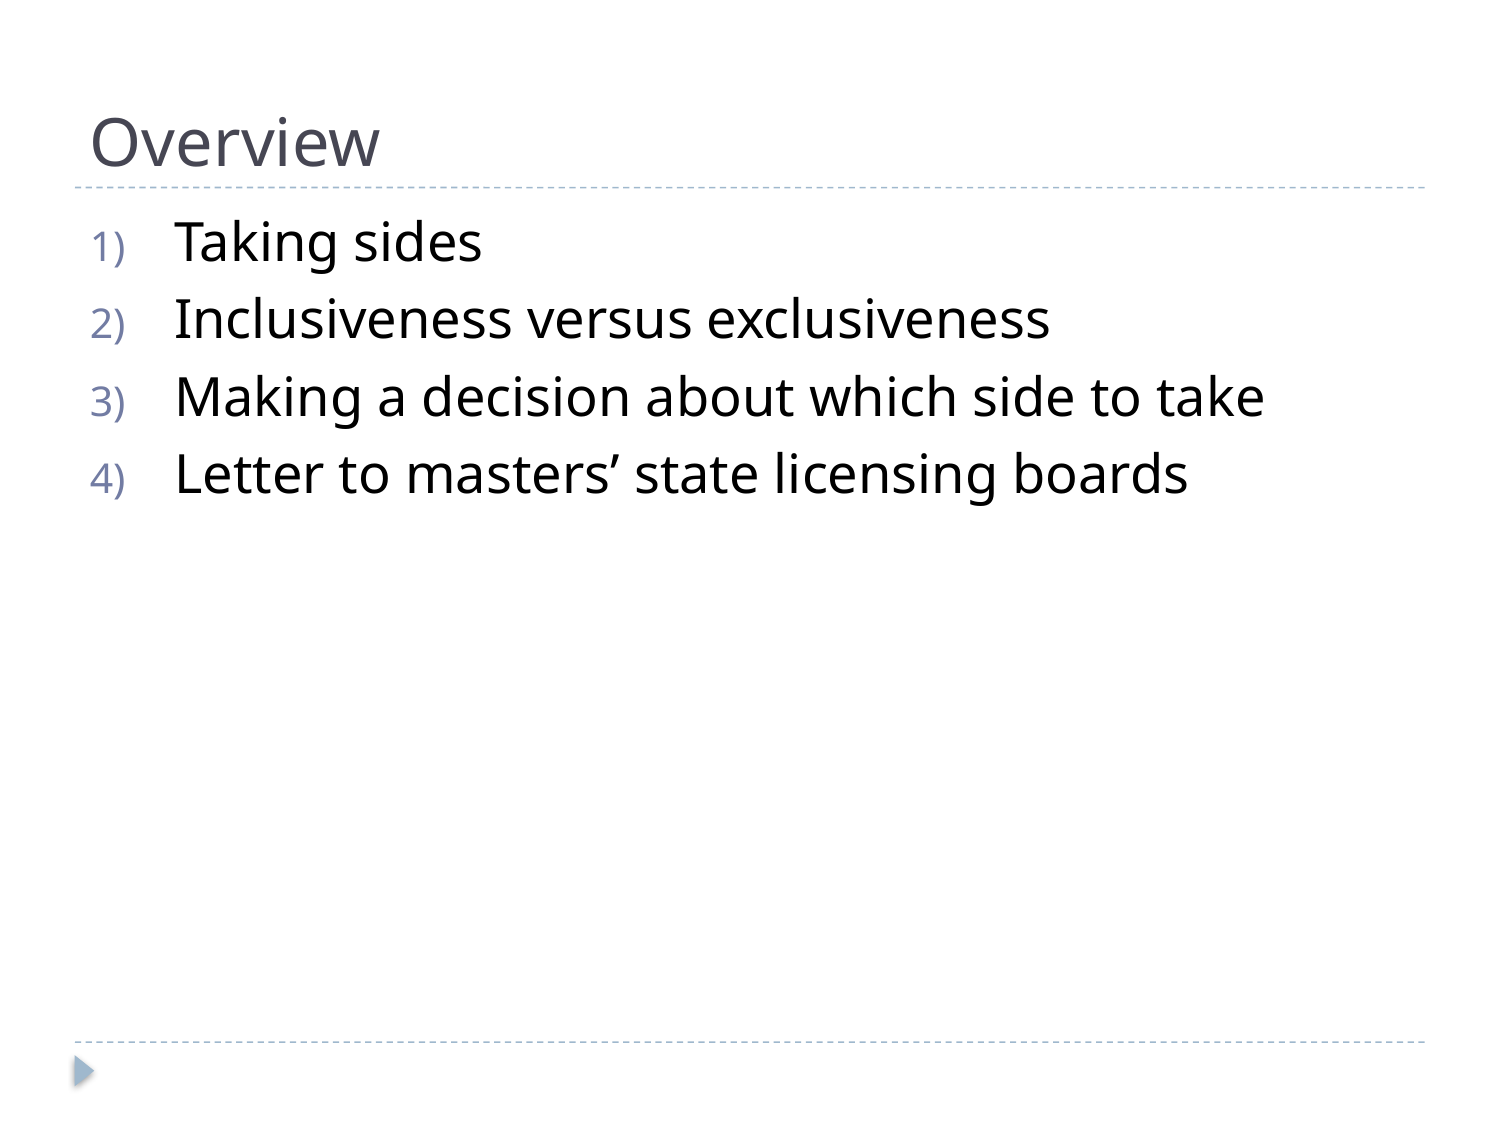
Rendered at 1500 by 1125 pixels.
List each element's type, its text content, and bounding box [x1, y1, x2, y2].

title Overview [75, 24, 1425, 188]
list Taking sides Inclusiveness versus exclusiveness Making a decision about which side to take Letter to masters’ state licensing boards [75, 200, 1425, 1010]
